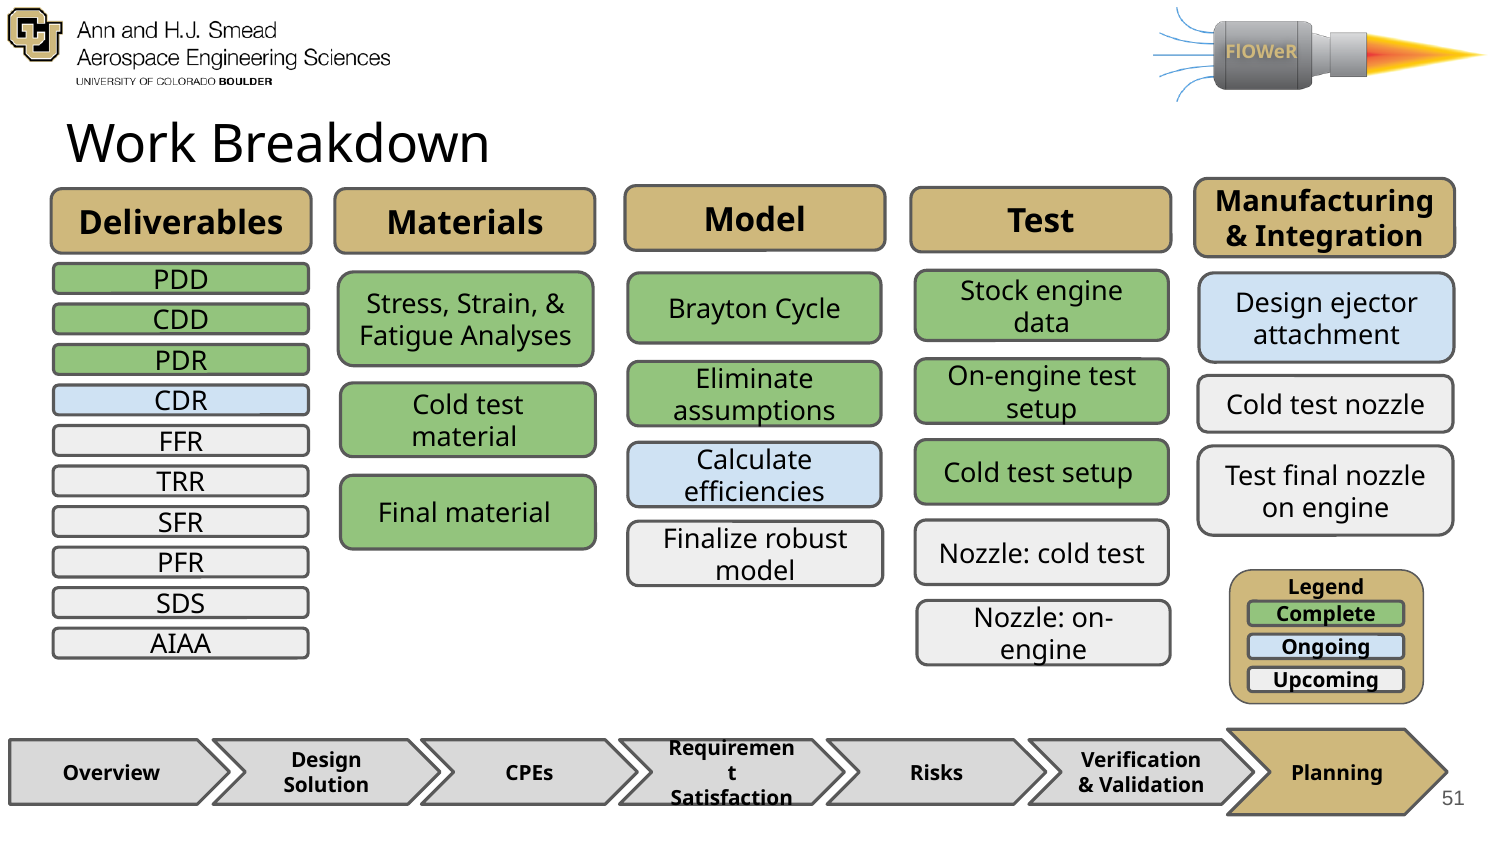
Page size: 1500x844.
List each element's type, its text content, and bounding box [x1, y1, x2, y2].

text_box FFR [53, 425, 309, 456]
text_box SDS [53, 587, 309, 618]
text_box Design ejector attachment [1198, 272, 1454, 363]
text_box Test final nozzle on engine [1198, 445, 1454, 536]
text_box Finalize robust model [627, 521, 883, 586]
text_box On-engine test setup [915, 358, 1169, 424]
text_box Design Solution [213, 739, 441, 805]
text_box Cold test material [340, 382, 596, 457]
slide_number 51 [1389, 764, 1480, 830]
text_box PDD [53, 263, 309, 294]
text_box SFR [53, 506, 309, 537]
text_box Verification & Validation [1028, 739, 1254, 805]
text_box Nozzle: on-engine [916, 600, 1171, 665]
text_box Eliminate assumptions [627, 361, 882, 426]
text_box PDR [53, 344, 309, 375]
text_box Risks [827, 739, 1047, 805]
text_box Cold test setup [915, 439, 1169, 505]
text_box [1229, 560, 1424, 704]
picture [7, 7, 390, 85]
text_box Manufacturing & Integration [1194, 178, 1455, 257]
text_box Brayton Cycle [627, 272, 882, 344]
text_box Planning [1227, 729, 1448, 815]
text_box Stress, Strain, & Fatigue Analyses [338, 271, 594, 366]
text_box Final material [340, 475, 596, 550]
picture [1153, 7, 1488, 102]
text_box Stock engine data [915, 270, 1169, 341]
text_box CPEs [421, 739, 638, 805]
text_box CDR [53, 385, 309, 415]
text_box PFR [53, 547, 309, 577]
text_box Nozzle: cold test [915, 519, 1169, 585]
text_box Deliverables [51, 188, 312, 254]
text_box Cold test nozzle [1197, 375, 1454, 433]
title Work Breakdown [51, 94, 1449, 189]
text_box Materials [334, 188, 595, 254]
text_box Overview [9, 739, 230, 805]
text_box Calculate efficiencies [627, 442, 882, 507]
text_box Model [625, 185, 886, 251]
text_box TRR [53, 466, 309, 496]
text_box AIAA [53, 628, 309, 658]
text_box CDD [53, 304, 309, 334]
text_box Requirement Satisfaction [619, 739, 845, 805]
text_box Test [910, 187, 1171, 252]
